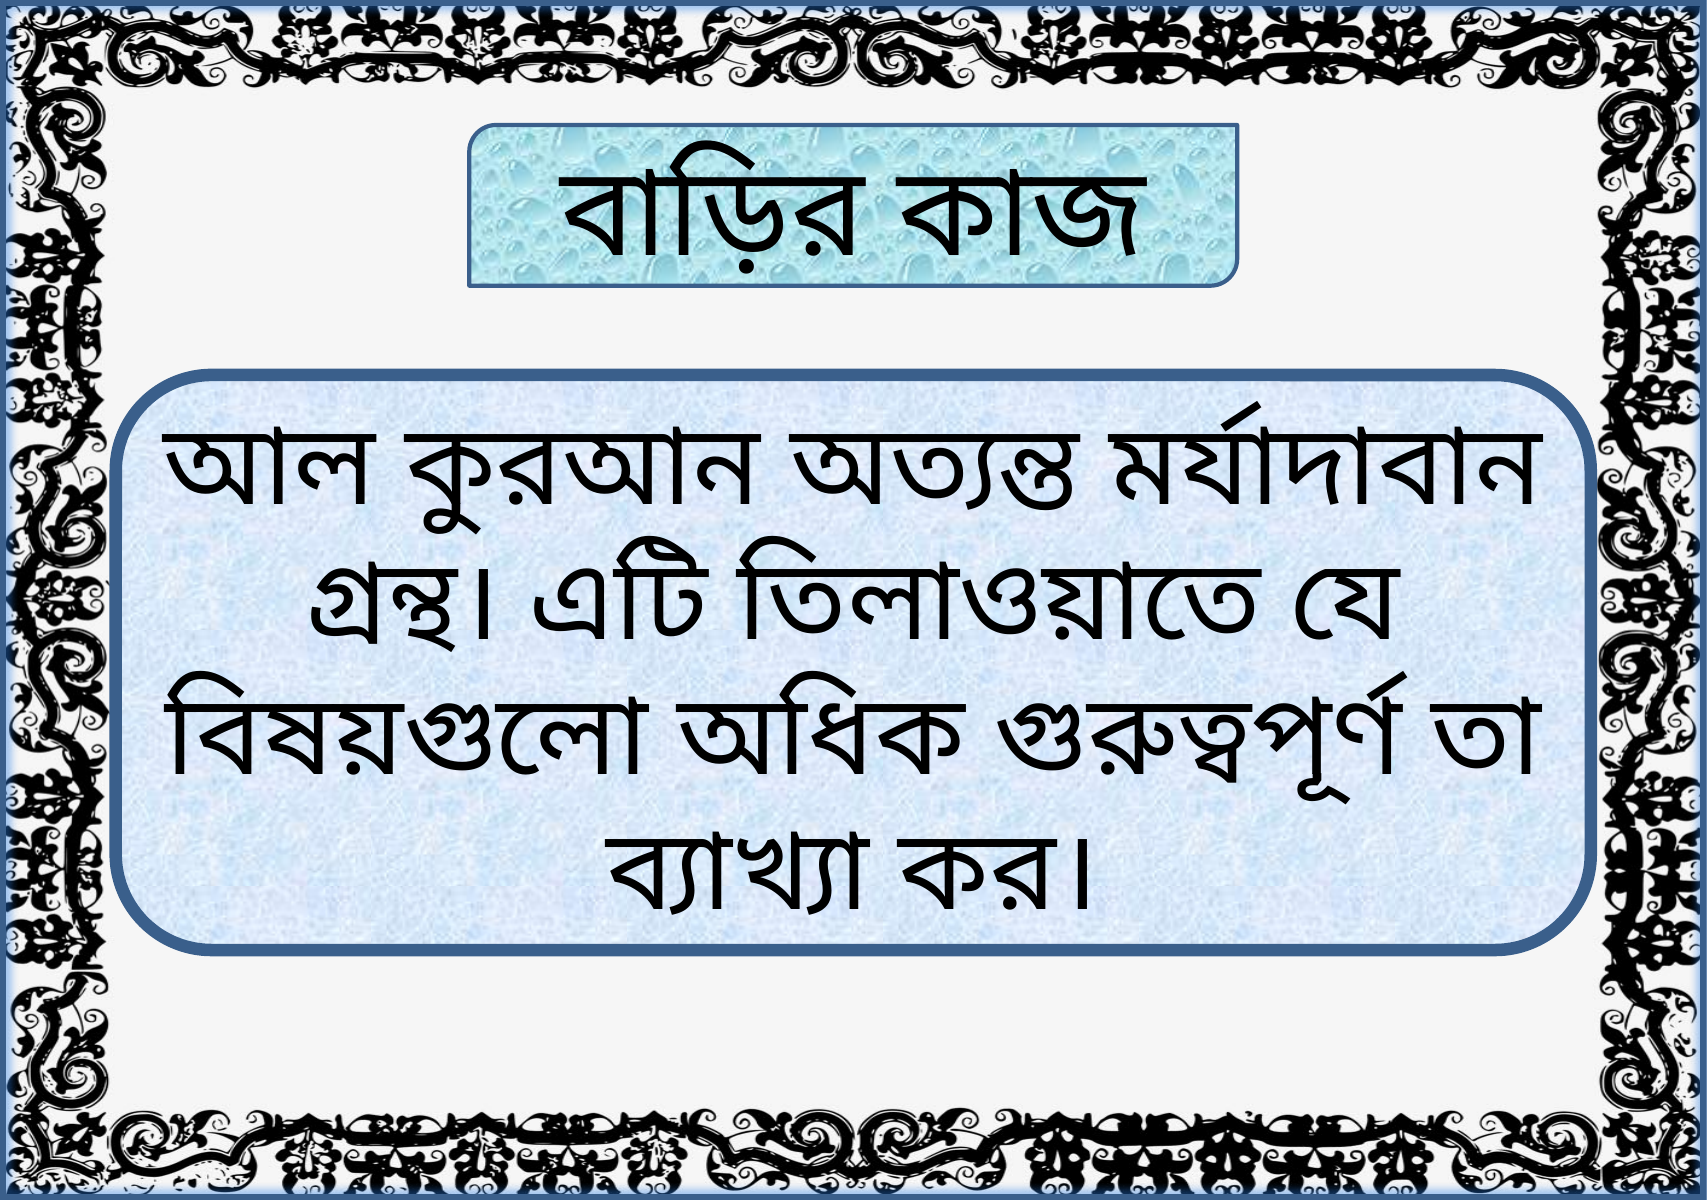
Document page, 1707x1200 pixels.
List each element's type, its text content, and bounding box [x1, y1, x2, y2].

text_box বাড়ির কাজ [467, 122, 1240, 288]
text_box আল কুরআন অত্যন্ত মর্যাদাবান গ্রন্থ। এটি তিলাওয়াতে যে বিষয়গুলো অধিক গুরুত্বপূর্ণ তা ব্যাখ্যা কর। [113, 372, 1593, 953]
picture [7, 6, 1700, 1194]
